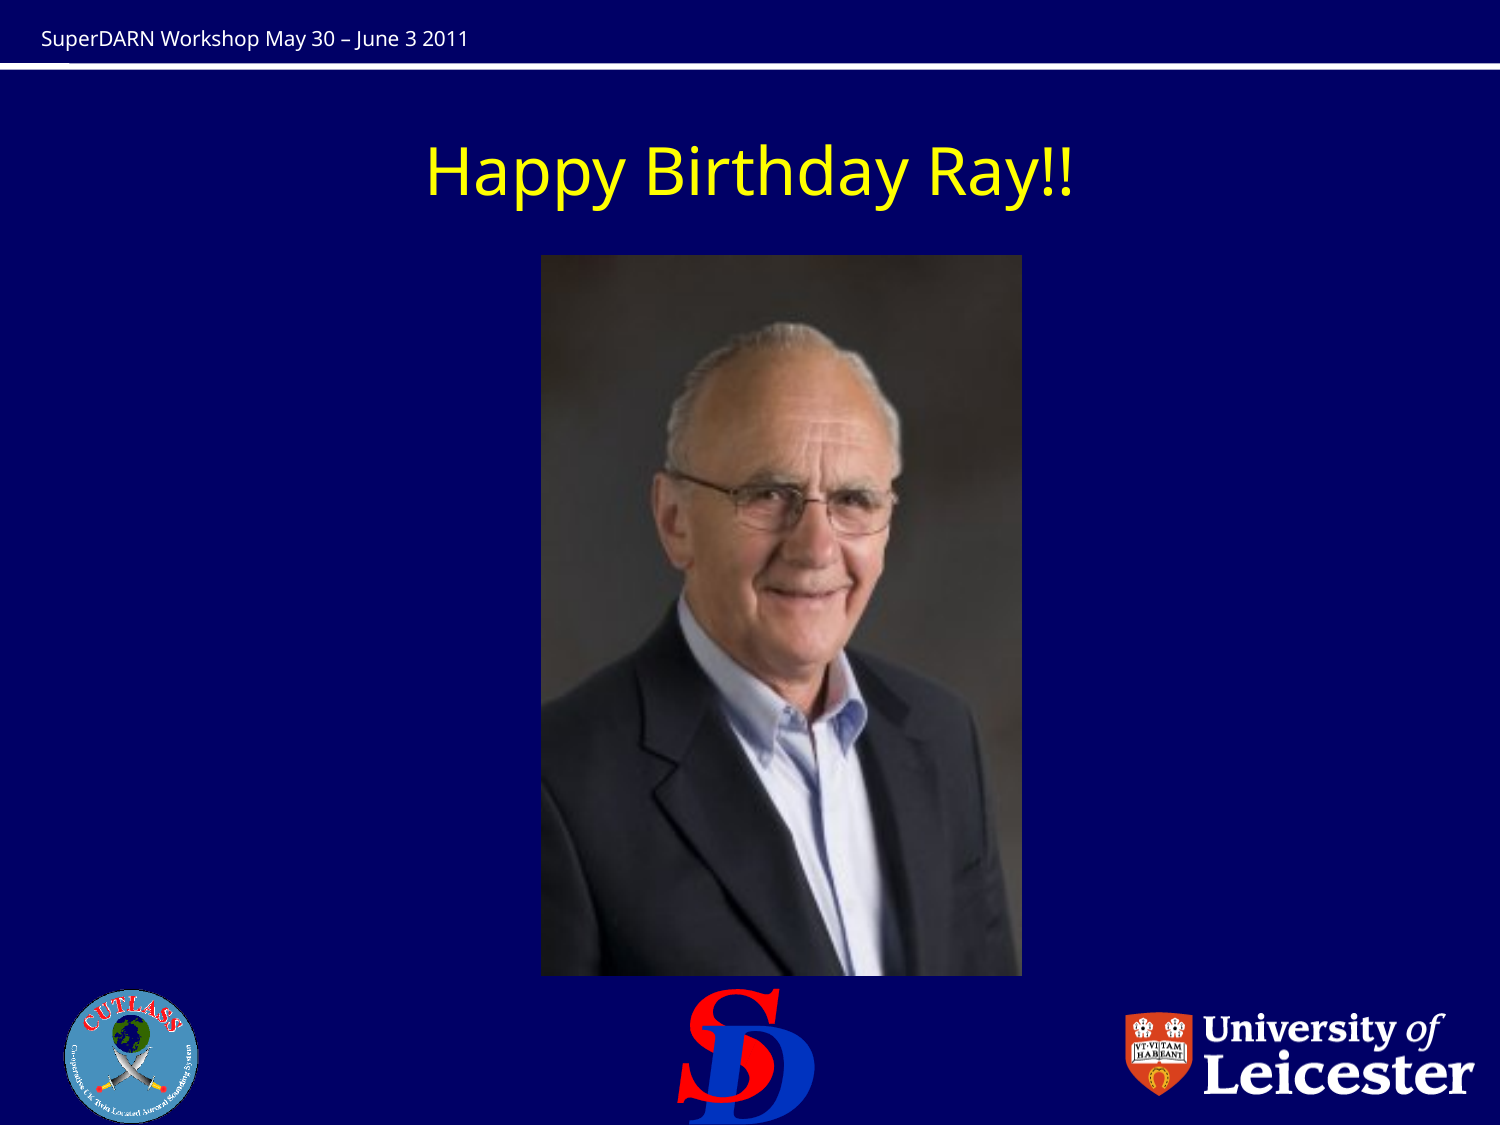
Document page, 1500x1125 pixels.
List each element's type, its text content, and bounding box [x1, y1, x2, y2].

picture [540, 255, 1022, 977]
picture [62, 987, 200, 1125]
title Happy Birthday Ray!! [112, 74, 1388, 263]
picture [1125, 1012, 1475, 1096]
